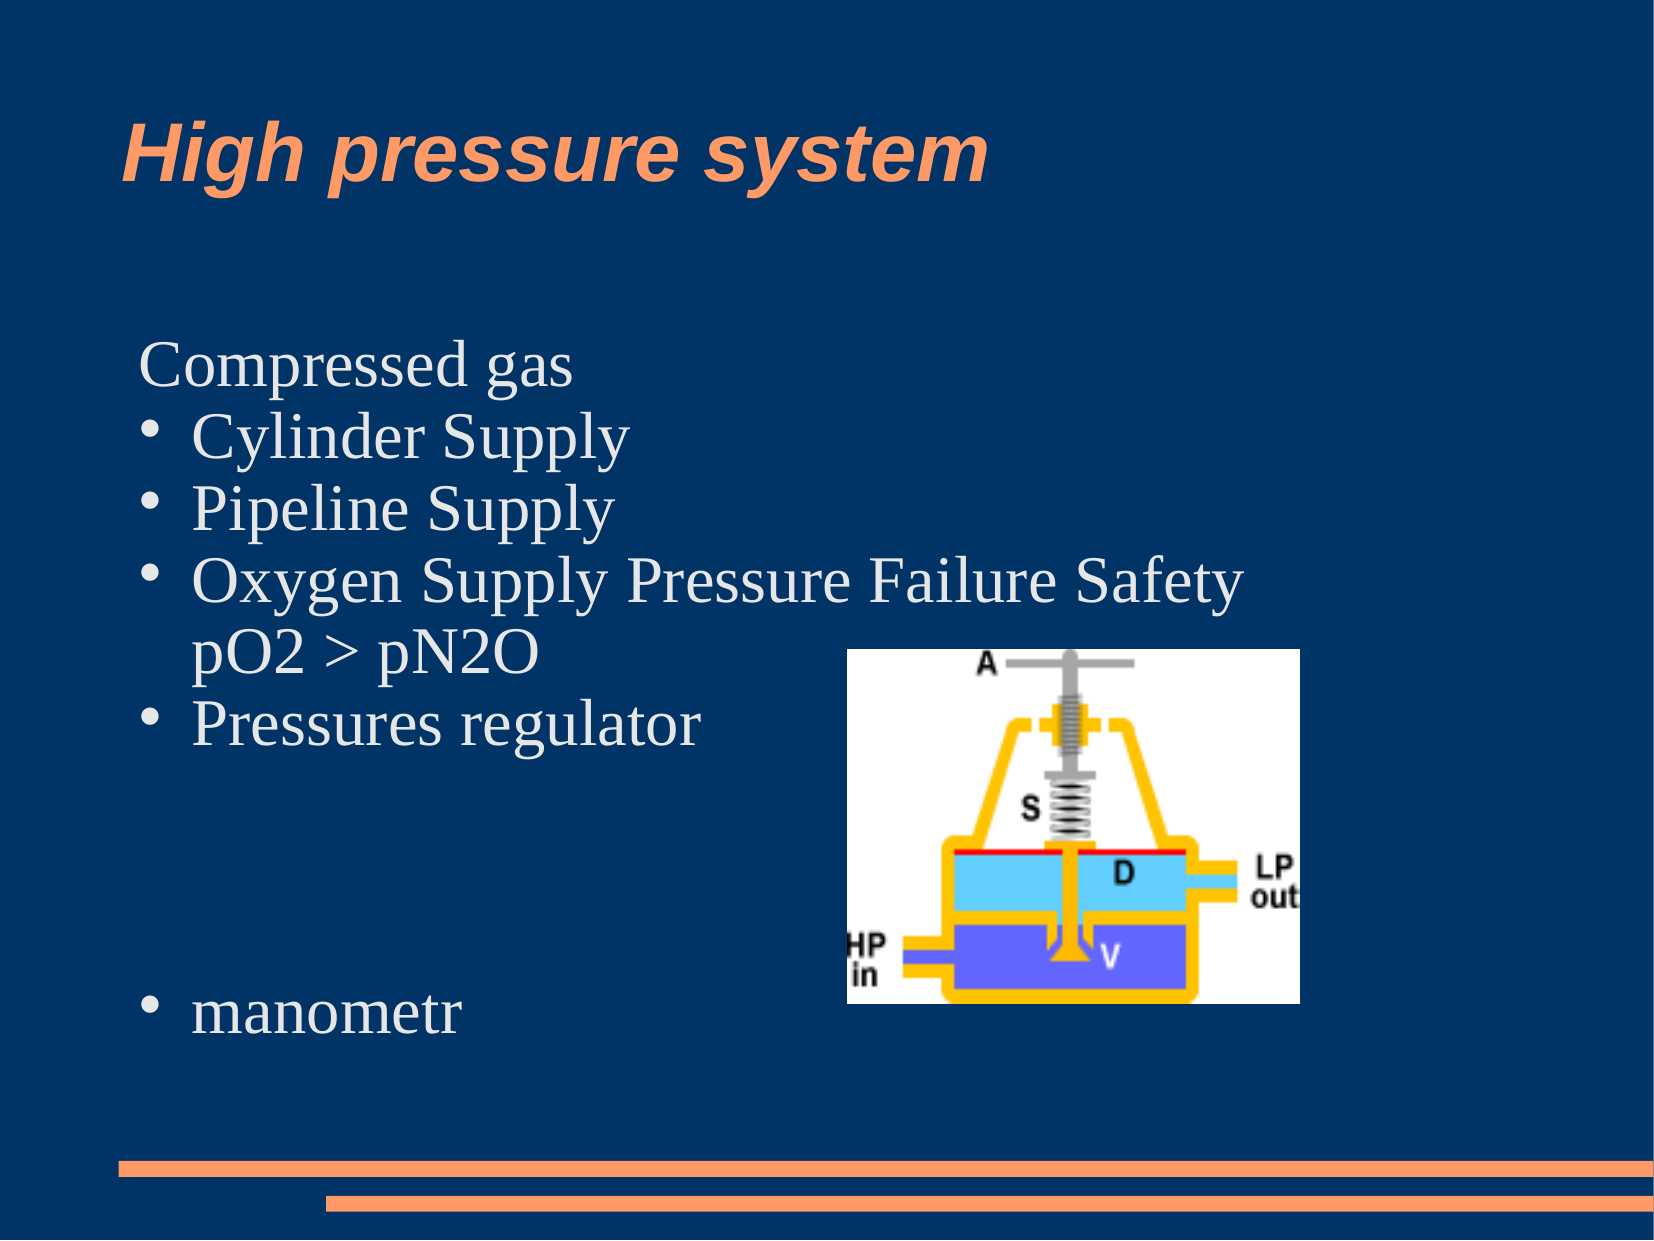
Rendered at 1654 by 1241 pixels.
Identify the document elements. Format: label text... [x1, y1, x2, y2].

list Compressed gas Cylinder Supply Pipeline Supply Oxygen Supply Pressure Failure Safety pO2 > pN2O Pressures regulator manometr [121, 322, 1561, 1132]
picture [847, 649, 1300, 1004]
title High pressure system [121, 46, 1534, 254]
